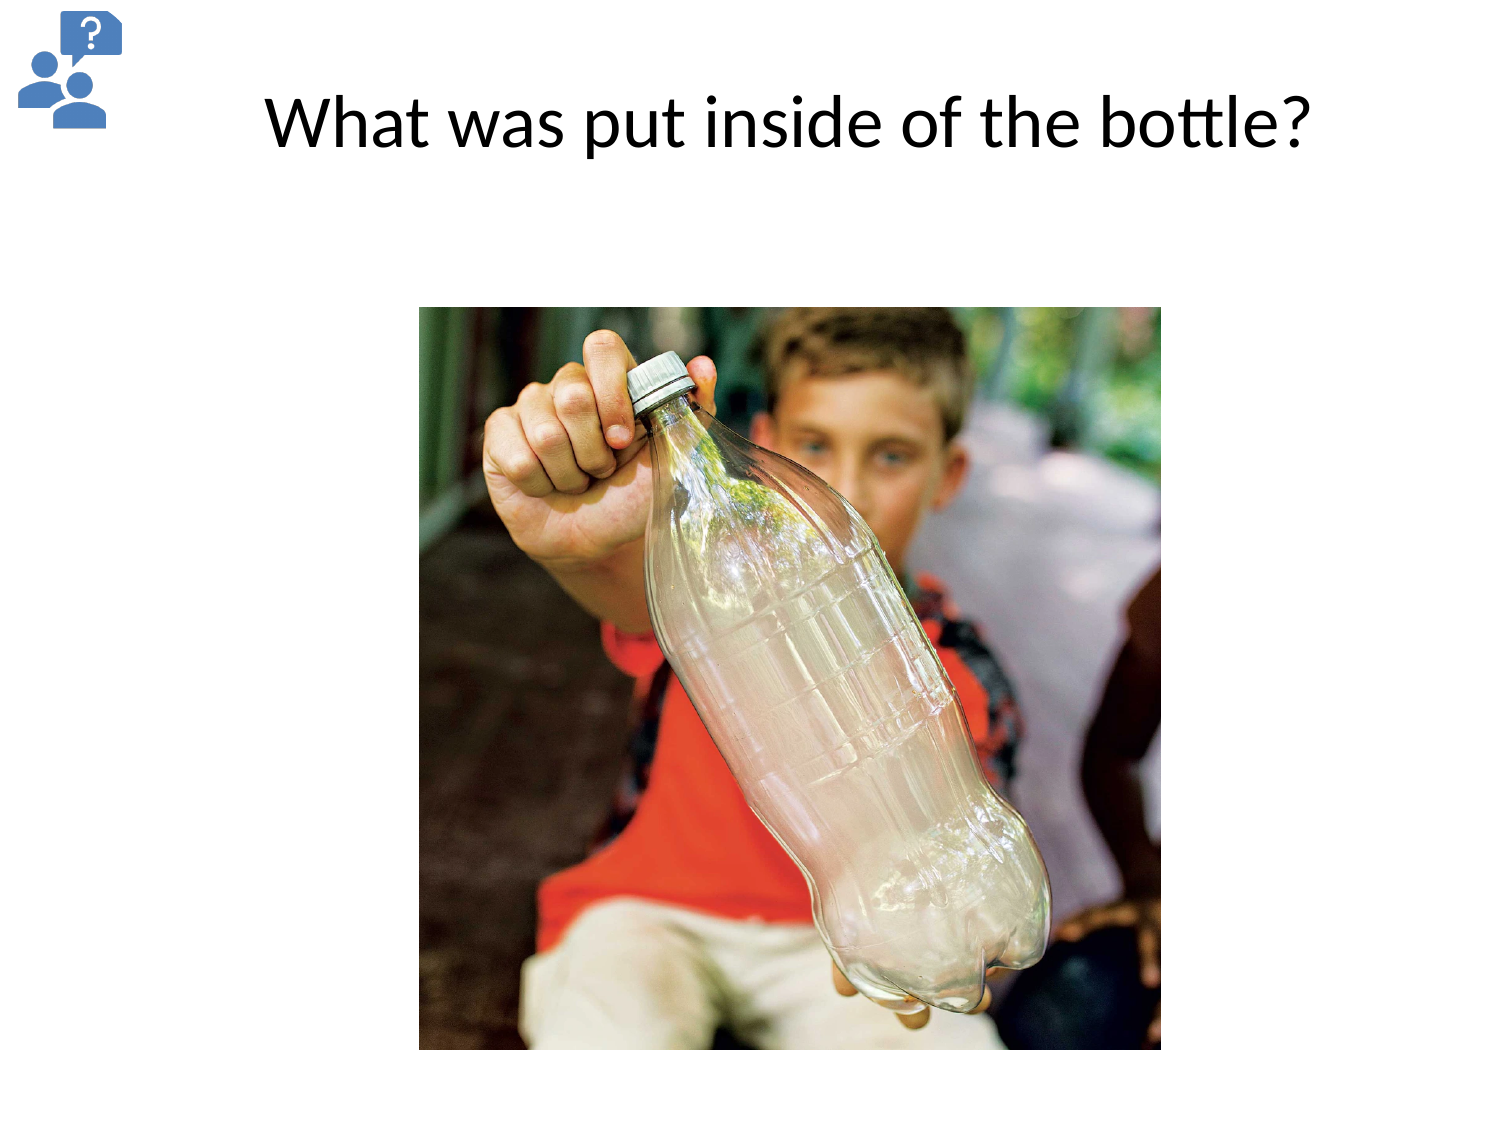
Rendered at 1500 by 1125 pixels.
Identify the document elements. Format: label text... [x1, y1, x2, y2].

text_box What was put inside of the bottle? [120, 65, 1460, 171]
text_box [0, 0, 140, 140]
picture [418, 307, 1161, 1050]
